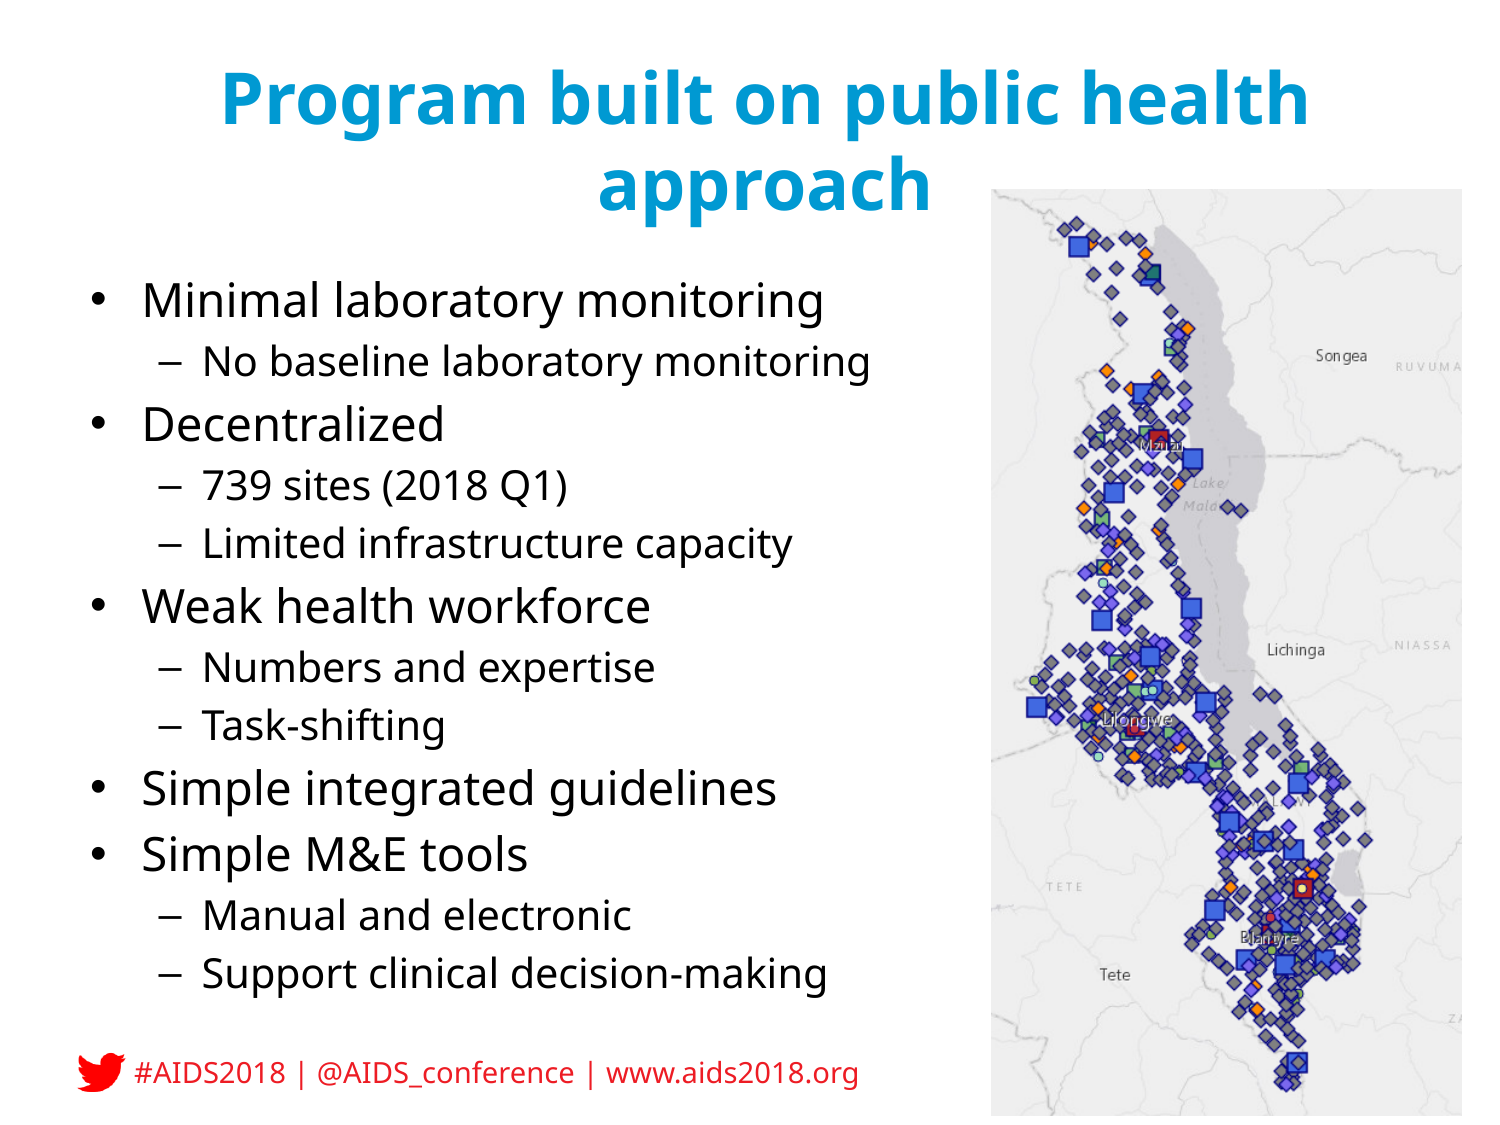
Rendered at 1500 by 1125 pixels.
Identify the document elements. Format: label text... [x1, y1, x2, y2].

picture [73, 1044, 129, 1100]
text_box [990, 189, 1462, 1116]
title Program built on public health approach [30, 45, 1500, 233]
list Minimal laboratory monitoring No baseline laboratory monitoring Decentralized 739 sites (2018 Q1) Limited infrastructure capacity Weak health workforce Numbers and expertise Task-shifting Simple integrated guidelines Simple M&E tools Manual and electronic Support clinical decision-making [75, 262, 985, 1005]
